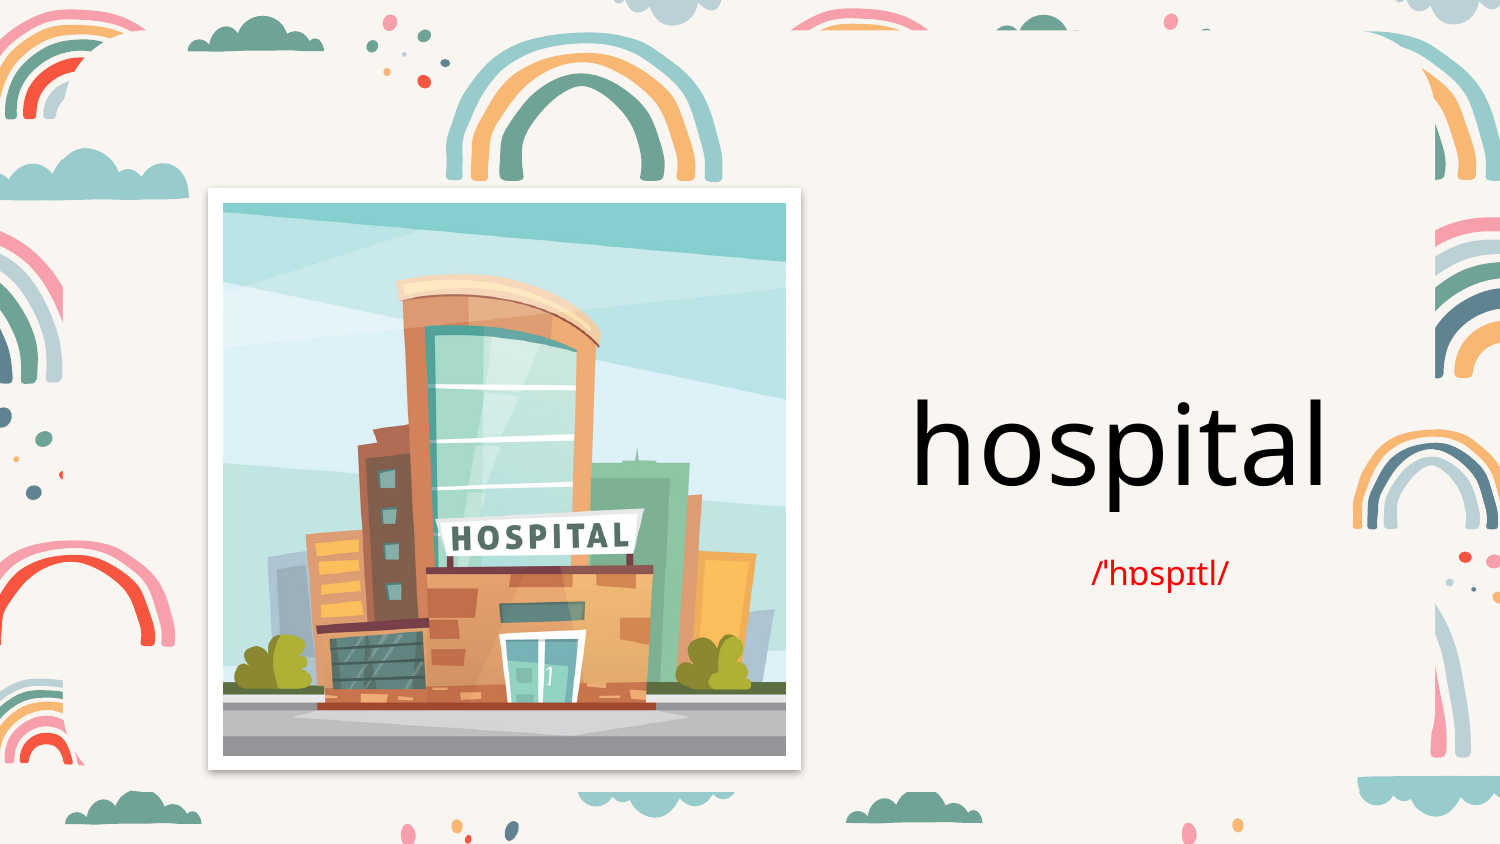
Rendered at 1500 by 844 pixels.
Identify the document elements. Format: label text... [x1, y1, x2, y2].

picture [222, 202, 787, 756]
text_box /ˈhɒspɪtl/ [1076, 545, 1245, 600]
text_box hospital [894, 365, 1409, 516]
